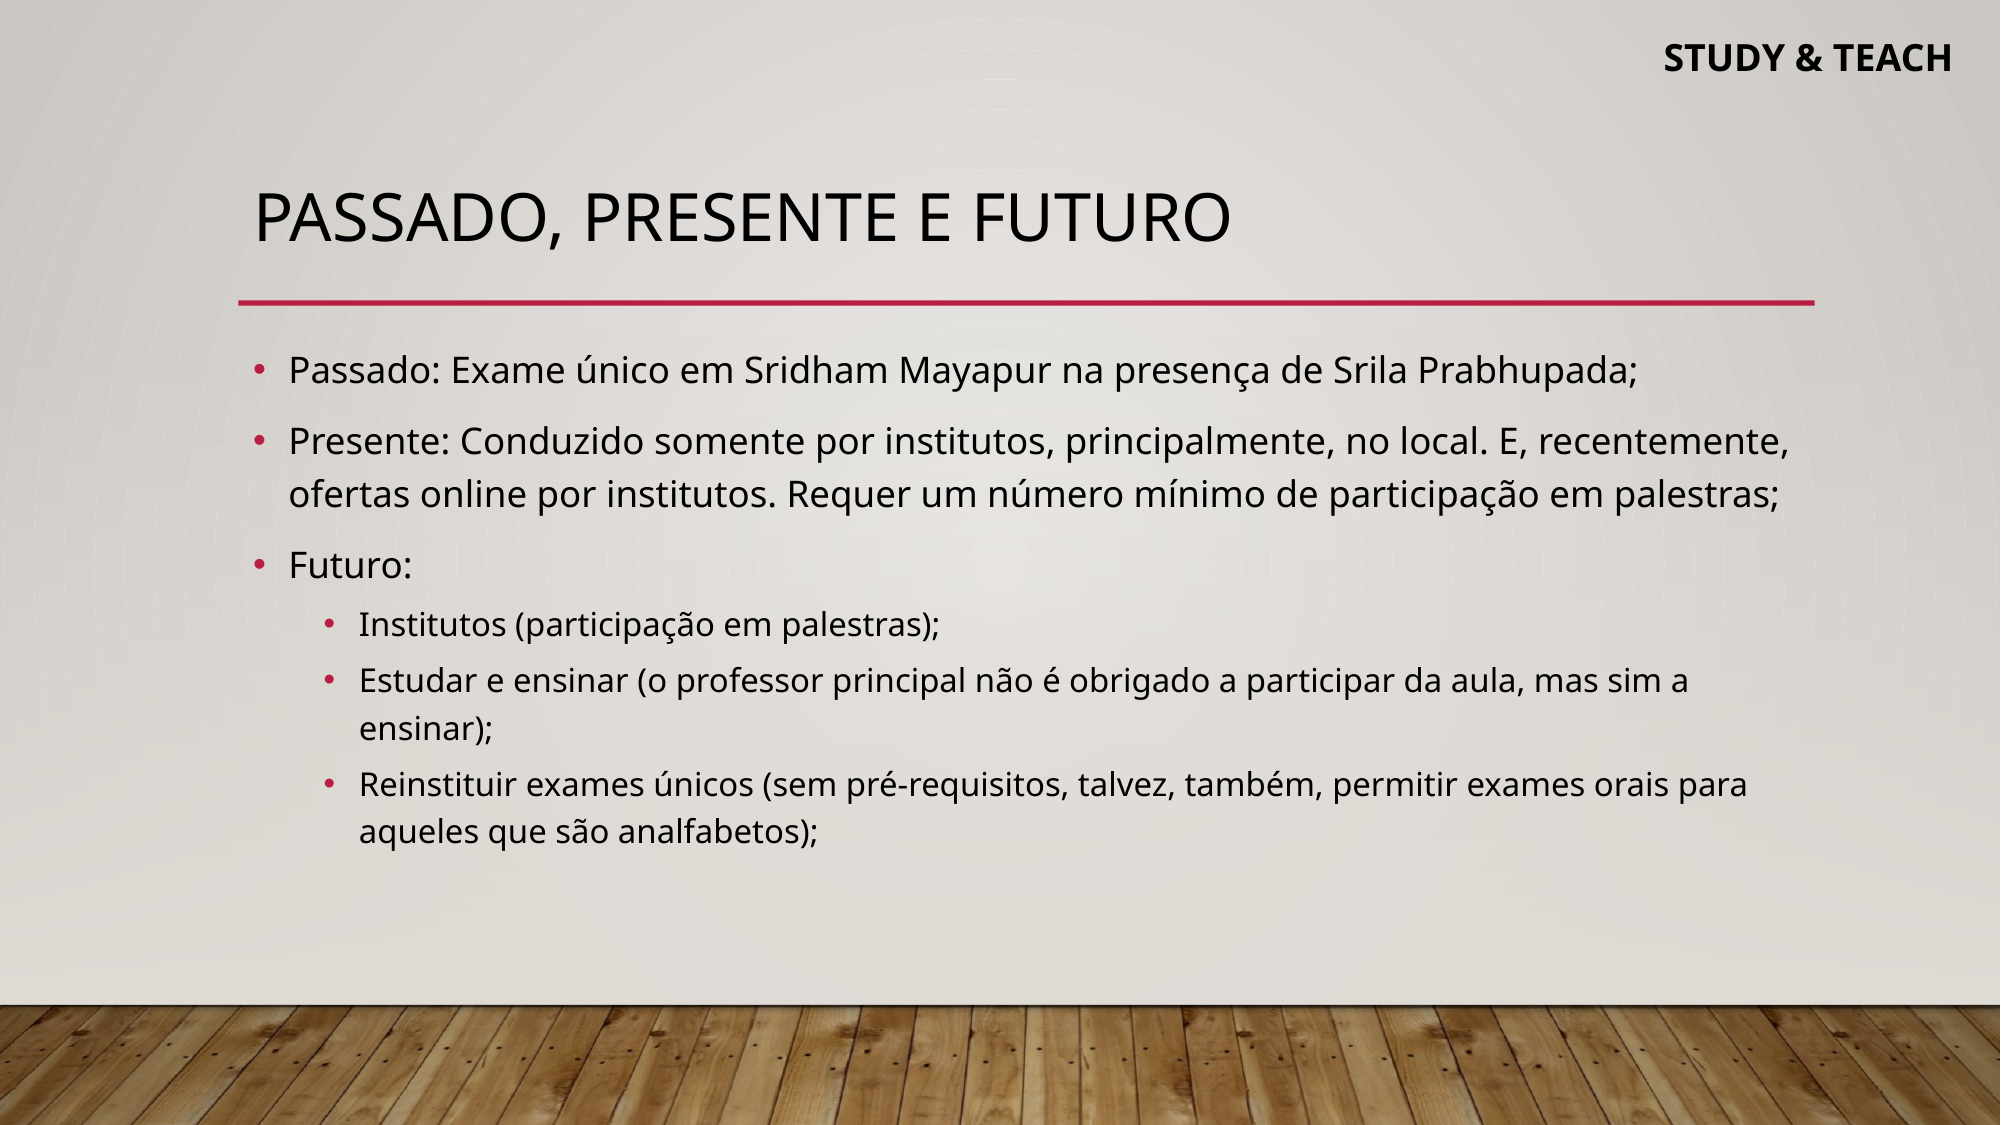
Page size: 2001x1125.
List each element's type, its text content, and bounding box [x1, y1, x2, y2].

title Passado, Presente e Futuro [238, 176, 1814, 304]
list Passado: Exame único em Sridham Mayapur na presença de Srila Prabhupada; Presente: Conduzido somente por institutos, principalmente, no local. E, recentemente, ofertas online por institutos. Requer um número mínimo de participação em palestras; Futuro: Institutos (participação em palestras); Estudar e ensinar (o professor principal não é obrigado a participar da aula, mas sim a ensinar); Reinstituir exames únicos (sem pré-requisitos, talvez, também, permitir exames orais para aqueles que são analfabetos); [238, 330, 1814, 897]
picture [0, 1005, 2000, 1125]
